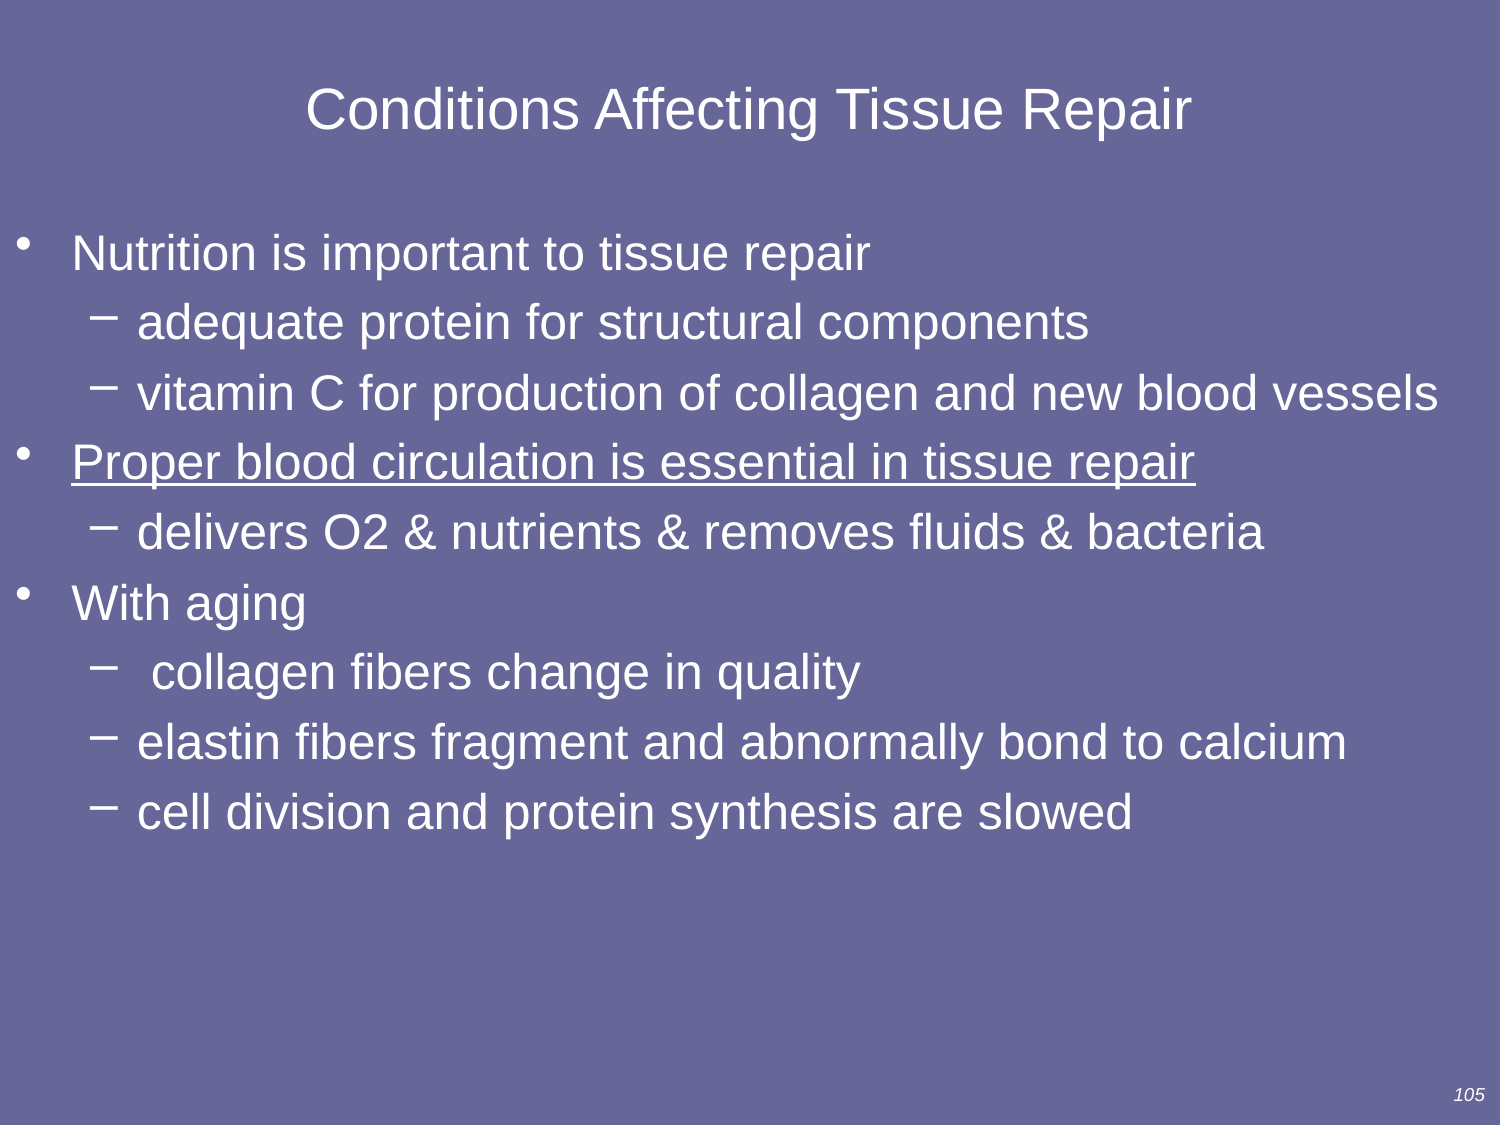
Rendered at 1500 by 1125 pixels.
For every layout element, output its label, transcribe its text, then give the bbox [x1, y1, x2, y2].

title Conditions Affecting Tissue Repair [0, 12, 1500, 201]
list Nutrition is important to tissue repair adequate protein for structural components vitamin C for production of collagen and new blood vessels Proper blood circulation is essential in tissue repair delivers O2 & nutrients & removes fluids & bacteria With aging collagen fibers change in quality elastin fibers fragment and abnormally bond to calcium cell division and protein synthesis are slowed [0, 212, 1500, 888]
slide_number 105 [1299, 1074, 1500, 1125]
